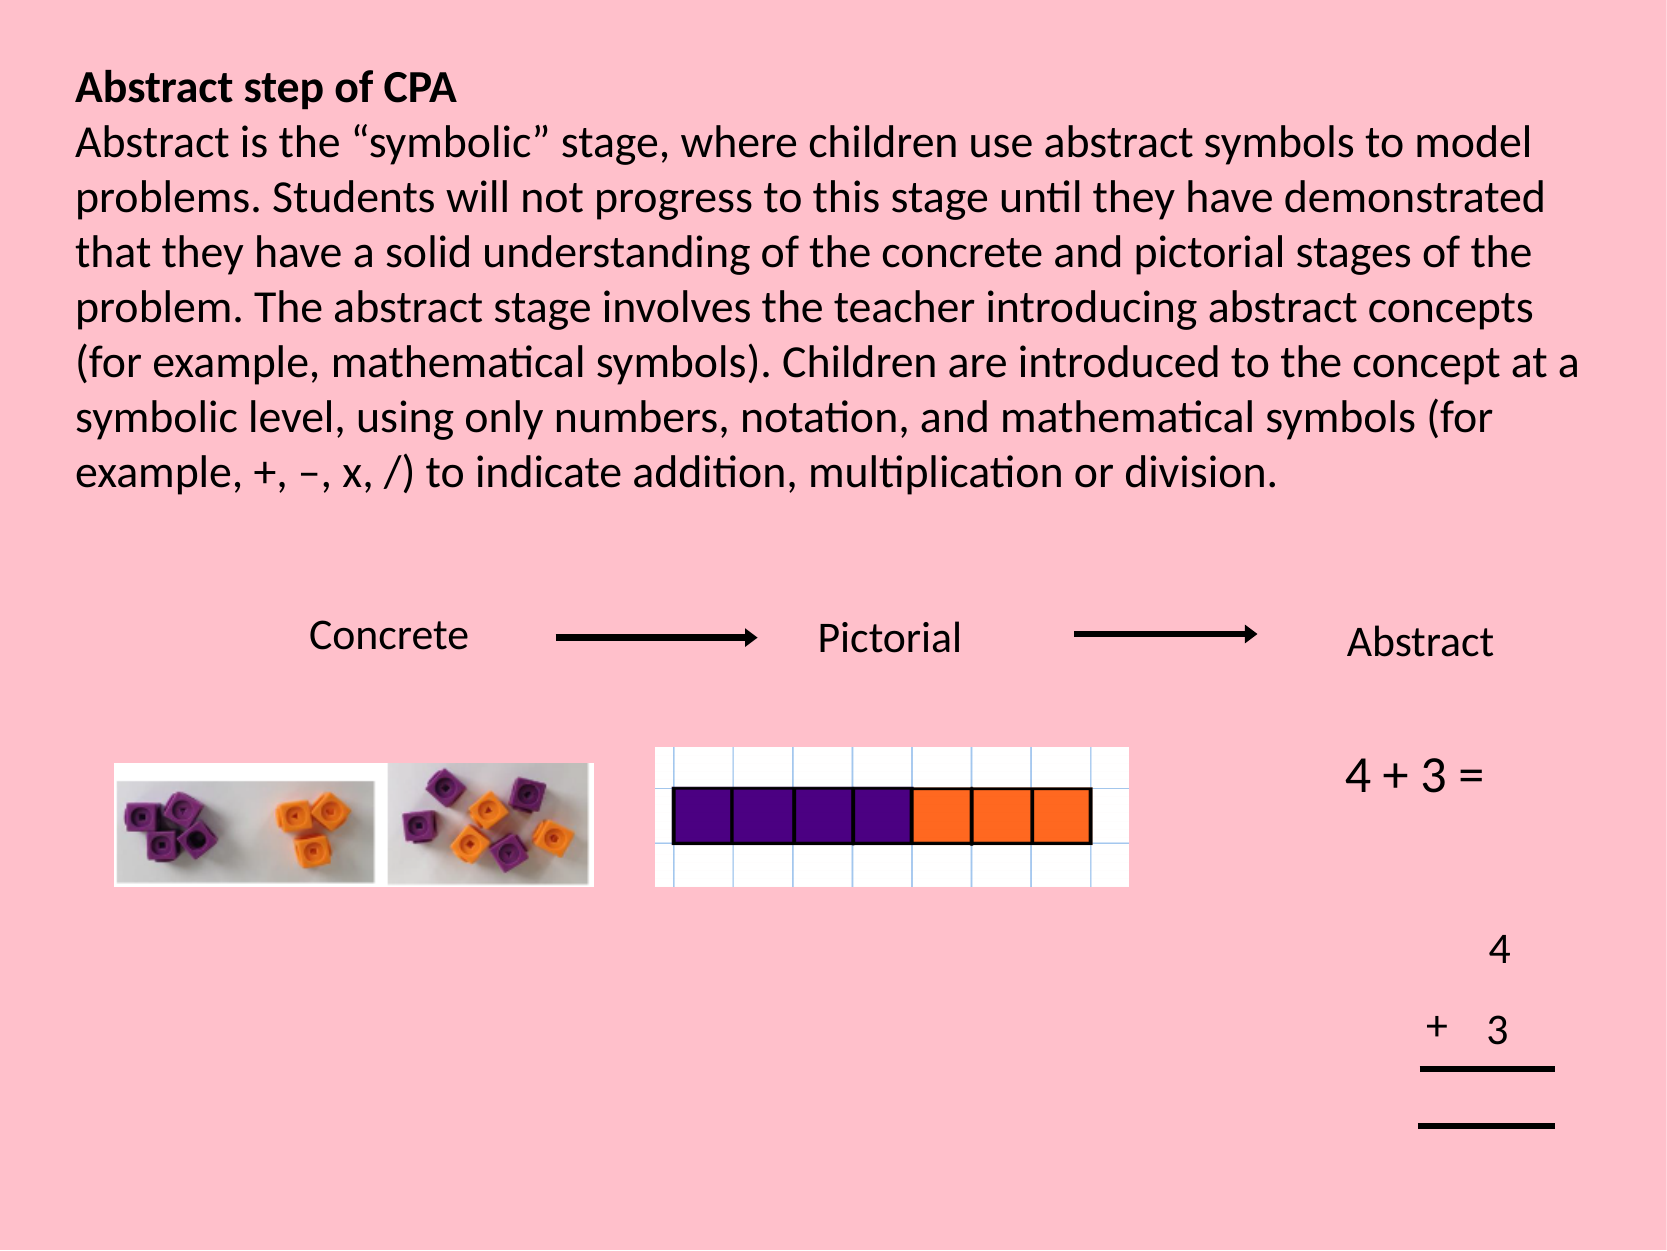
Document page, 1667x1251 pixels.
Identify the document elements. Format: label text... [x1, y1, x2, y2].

text_box Abstract step of CPA Abstract is the “symbolic” stage, where children use abstract symbols to model problems. Students will not progress to this stage until they have demonstrated that they have a solid understanding of the concrete and pictorial stages of the problem. The abstract stage involves the teacher introducing abstract concepts (for example, mathematical symbols). Children are introduced to the concept at a symbolic level, using only numbers, notation, and mathematical symbols (for example, +, –, x, /) to indicate addition, multiplication or division. [60, 49, 1607, 584]
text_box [1411, 911, 1556, 1126]
picture [114, 763, 594, 887]
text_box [294, 598, 1568, 674]
text_box 4 + 3 = [1330, 732, 1606, 811]
picture [655, 747, 1129, 887]
